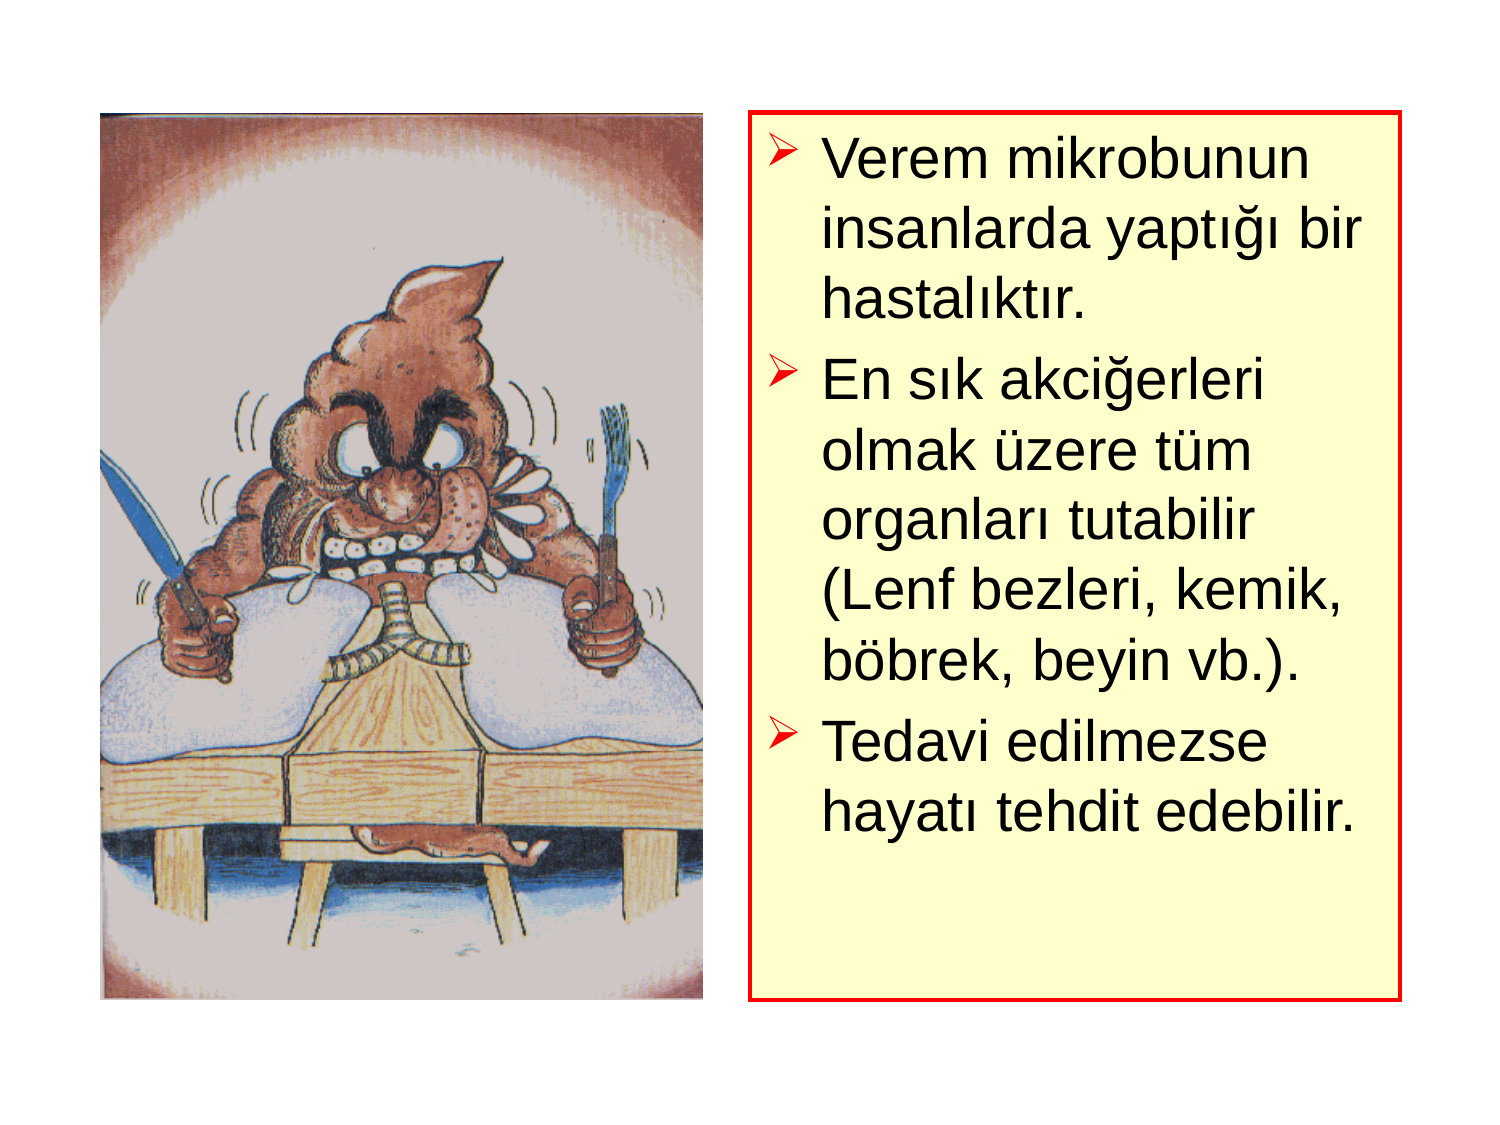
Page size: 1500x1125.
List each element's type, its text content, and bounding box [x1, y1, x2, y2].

picture [99, 113, 704, 1000]
list Verem mikrobunun insanlarda yaptığı bir hastalıktır. En sık akciğerleri olmak üzere tüm organları tutabilir (Lenf bezleri, kemik, böbrek, beyin vb.). Tedavi edilmezse hayatı tehdit edebilir. [750, 112, 1400, 1000]
